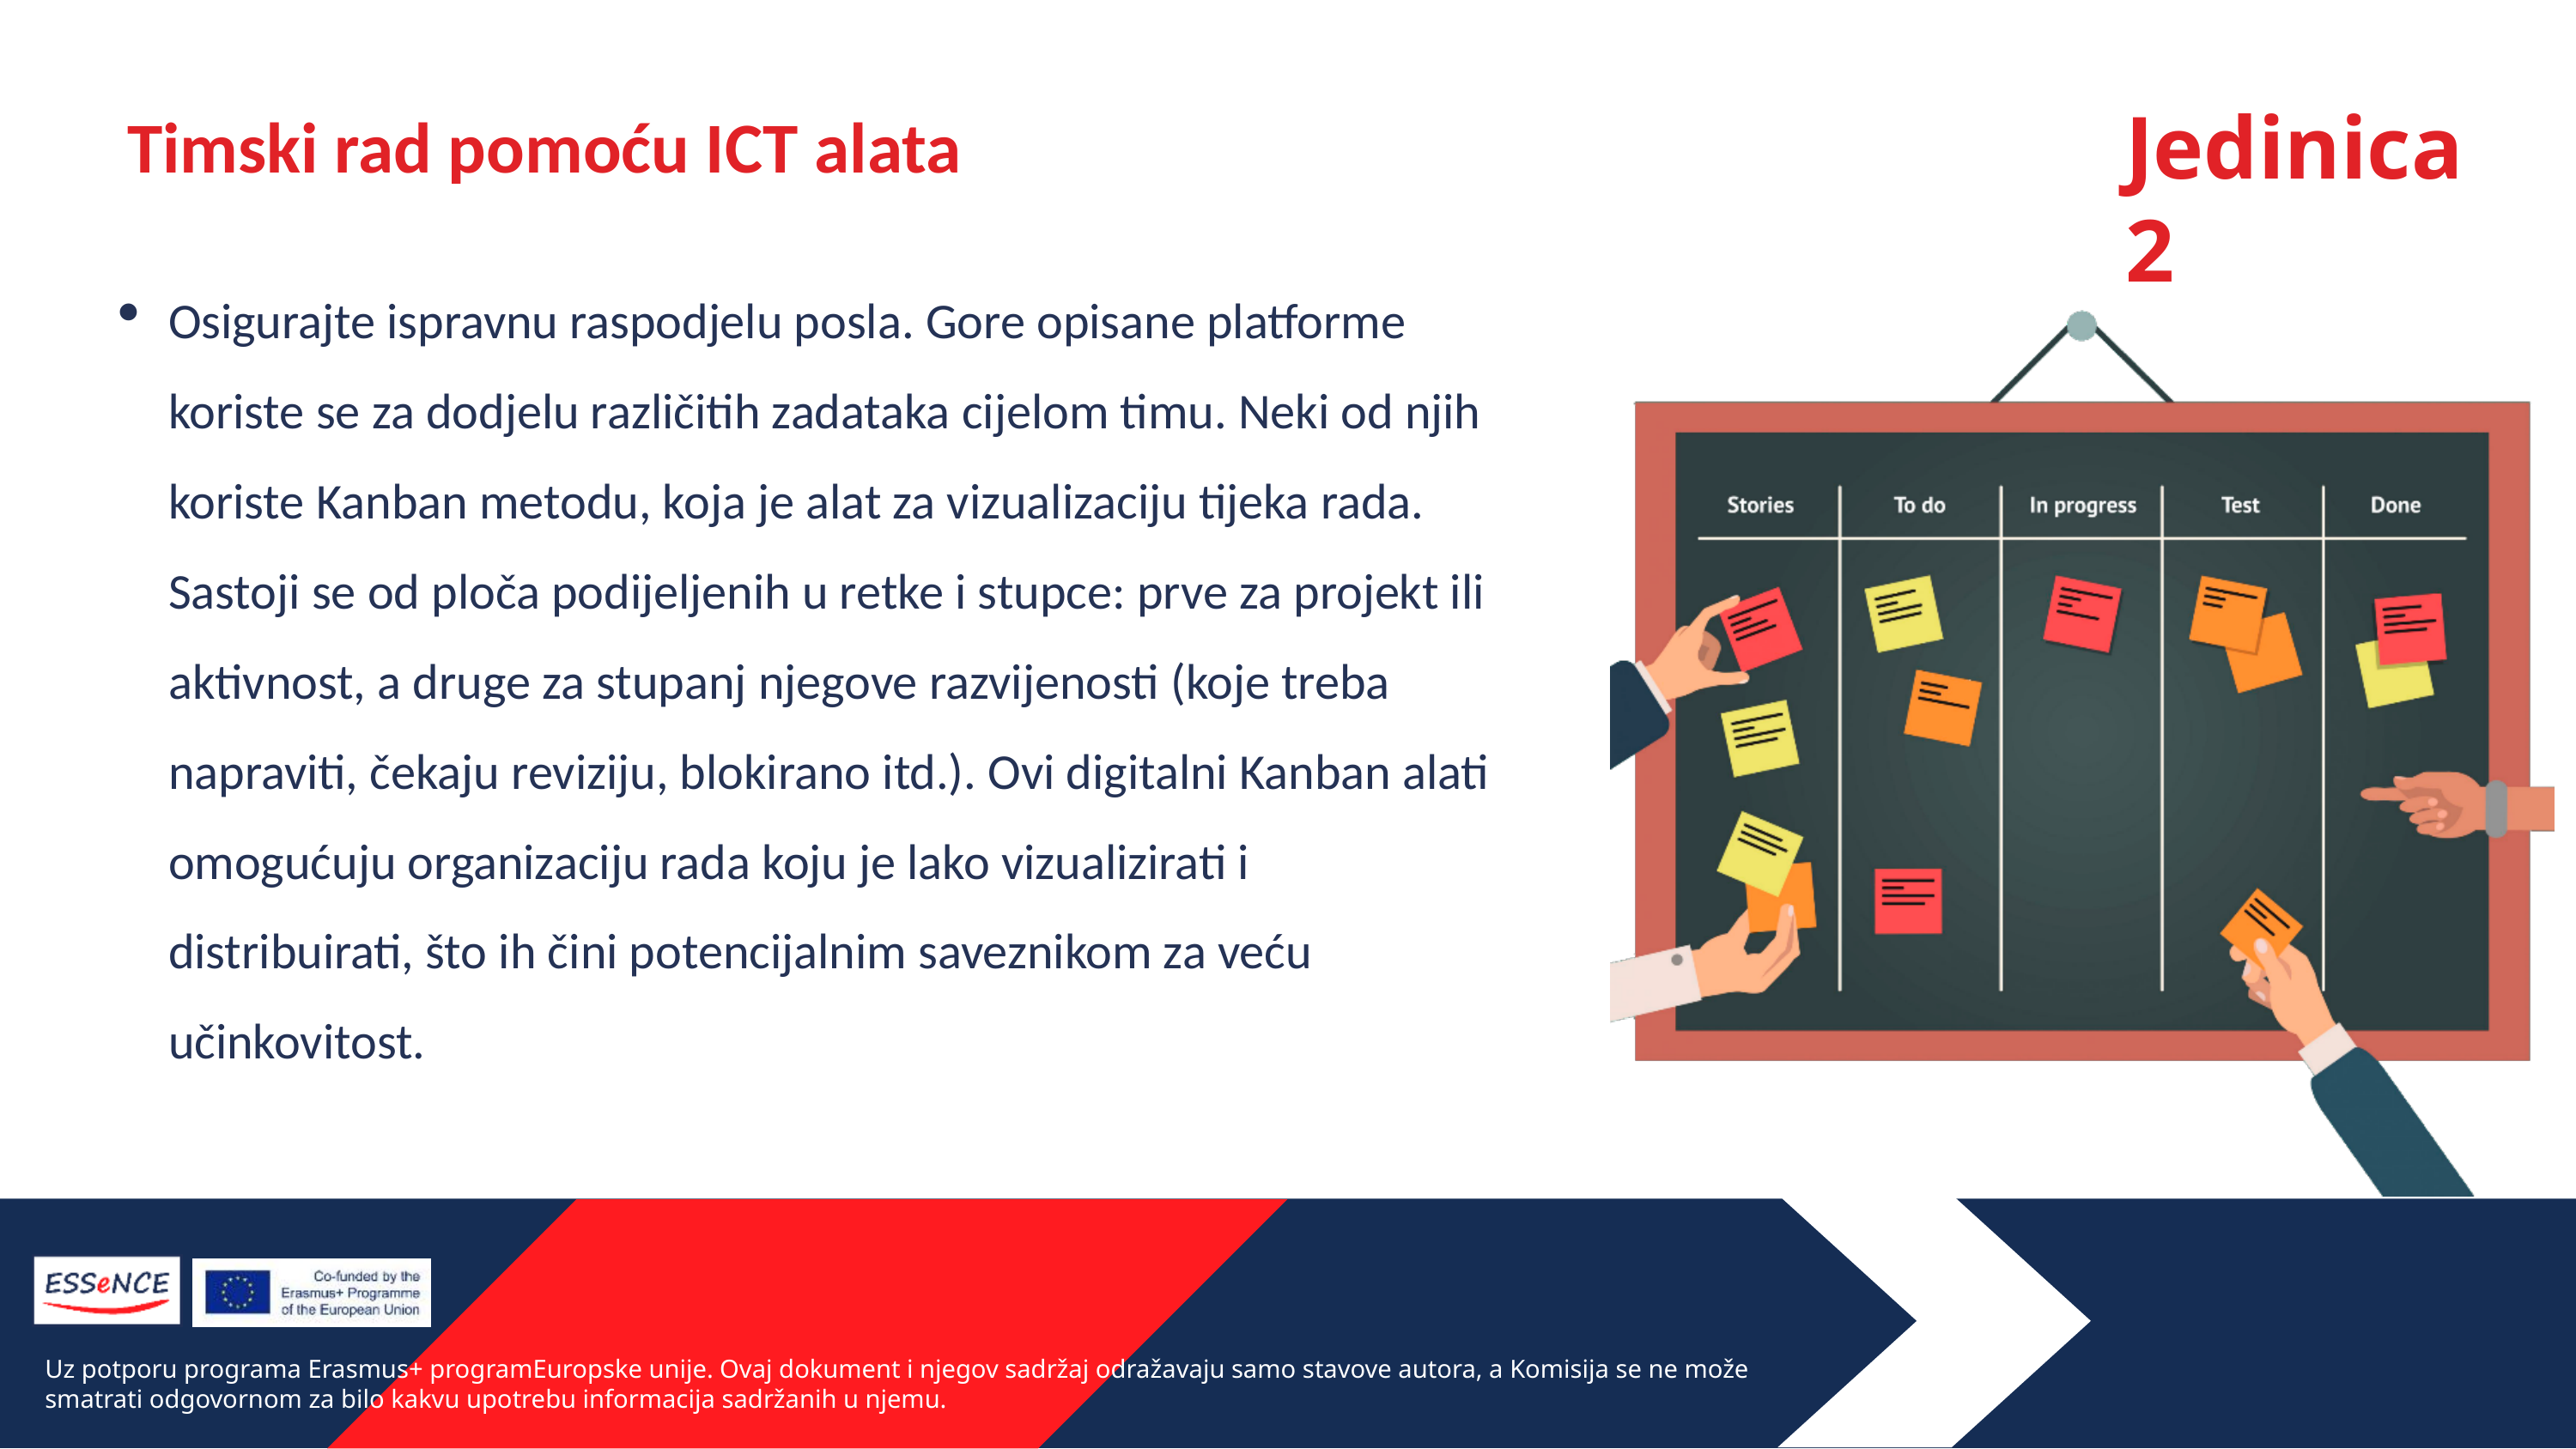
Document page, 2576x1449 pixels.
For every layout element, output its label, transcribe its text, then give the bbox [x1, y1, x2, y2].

picture [1609, 252, 2555, 1197]
picture [192, 1258, 431, 1328]
text_box Uz potporu programa Erasmus+ programEuropske unije. Ovaj dokument i njegov sadržaj odražavaju samo stavove autora, a Komisija se ne može smatrati odgovornom za bilo kakvu upotrebu informacija sadržanih u njemu. [32, 1346, 1803, 1420]
picture [32, 1254, 183, 1328]
text_box Osigurajte ispravnu raspodjelu posla. Gore opisane platforme koriste se za dodjelu različitih zadataka cijelom timu. Neki od njih koriste Kanban metodu, koja je alat za vizualizaciju tijeka rada. Sastoji se od ploča podijeljenih u retke i stupce: prve za projekt ili aktivnost, a druge za stupanj njegove razvijenosti (koje treba napraviti, čekaju reviziju, blokirano itd.). Ovi digitalni Kanban alati omogućuju organizaciju rada koju je lako vizualizirati i distribuirati, što ih čini potencijalnim saveznikom za veću učinkovitost. [106, 252, 1514, 1076]
text_box Timski rad pomoću ICT alata [127, 100, 1852, 188]
text_box Jedinica 2 [2124, 91, 2515, 251]
